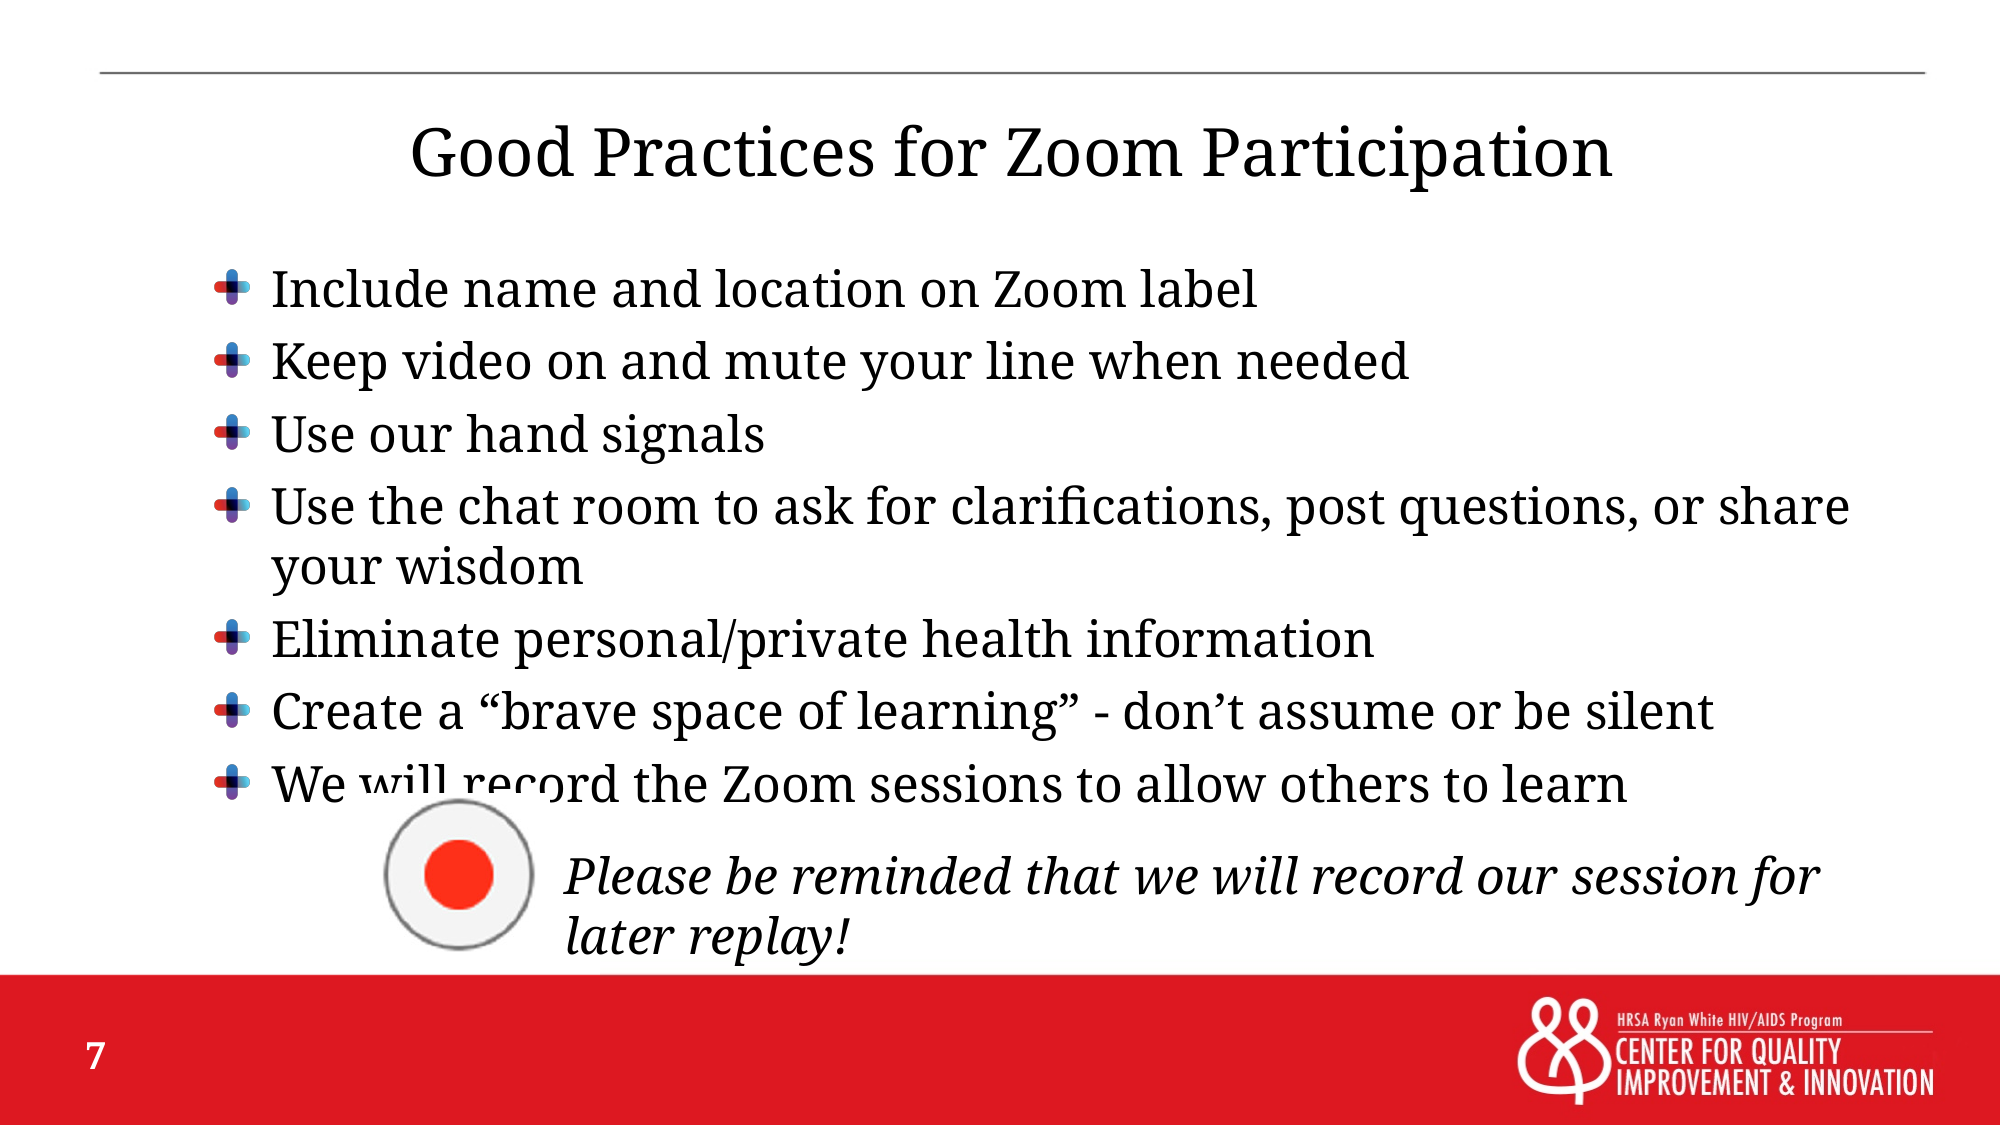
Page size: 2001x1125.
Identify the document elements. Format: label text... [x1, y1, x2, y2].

text_box Please be reminded that we will record our session for later replay! [549, 837, 1913, 972]
text_box Include name and location on Zoom label Keep video on and mute your line when needed Use our hand signals Use the chat room to ask for clarifications, post questions, or share your wisdom Eliminate personal/private health information Create a “brave space of learning” - don’t assume or be silent We will record the Zoom sessions to allow others to learn [199, 249, 1925, 820]
title Good Practices for Zoom Participation [99, 87, 1925, 213]
picture [0, 0, 2000, 1125]
